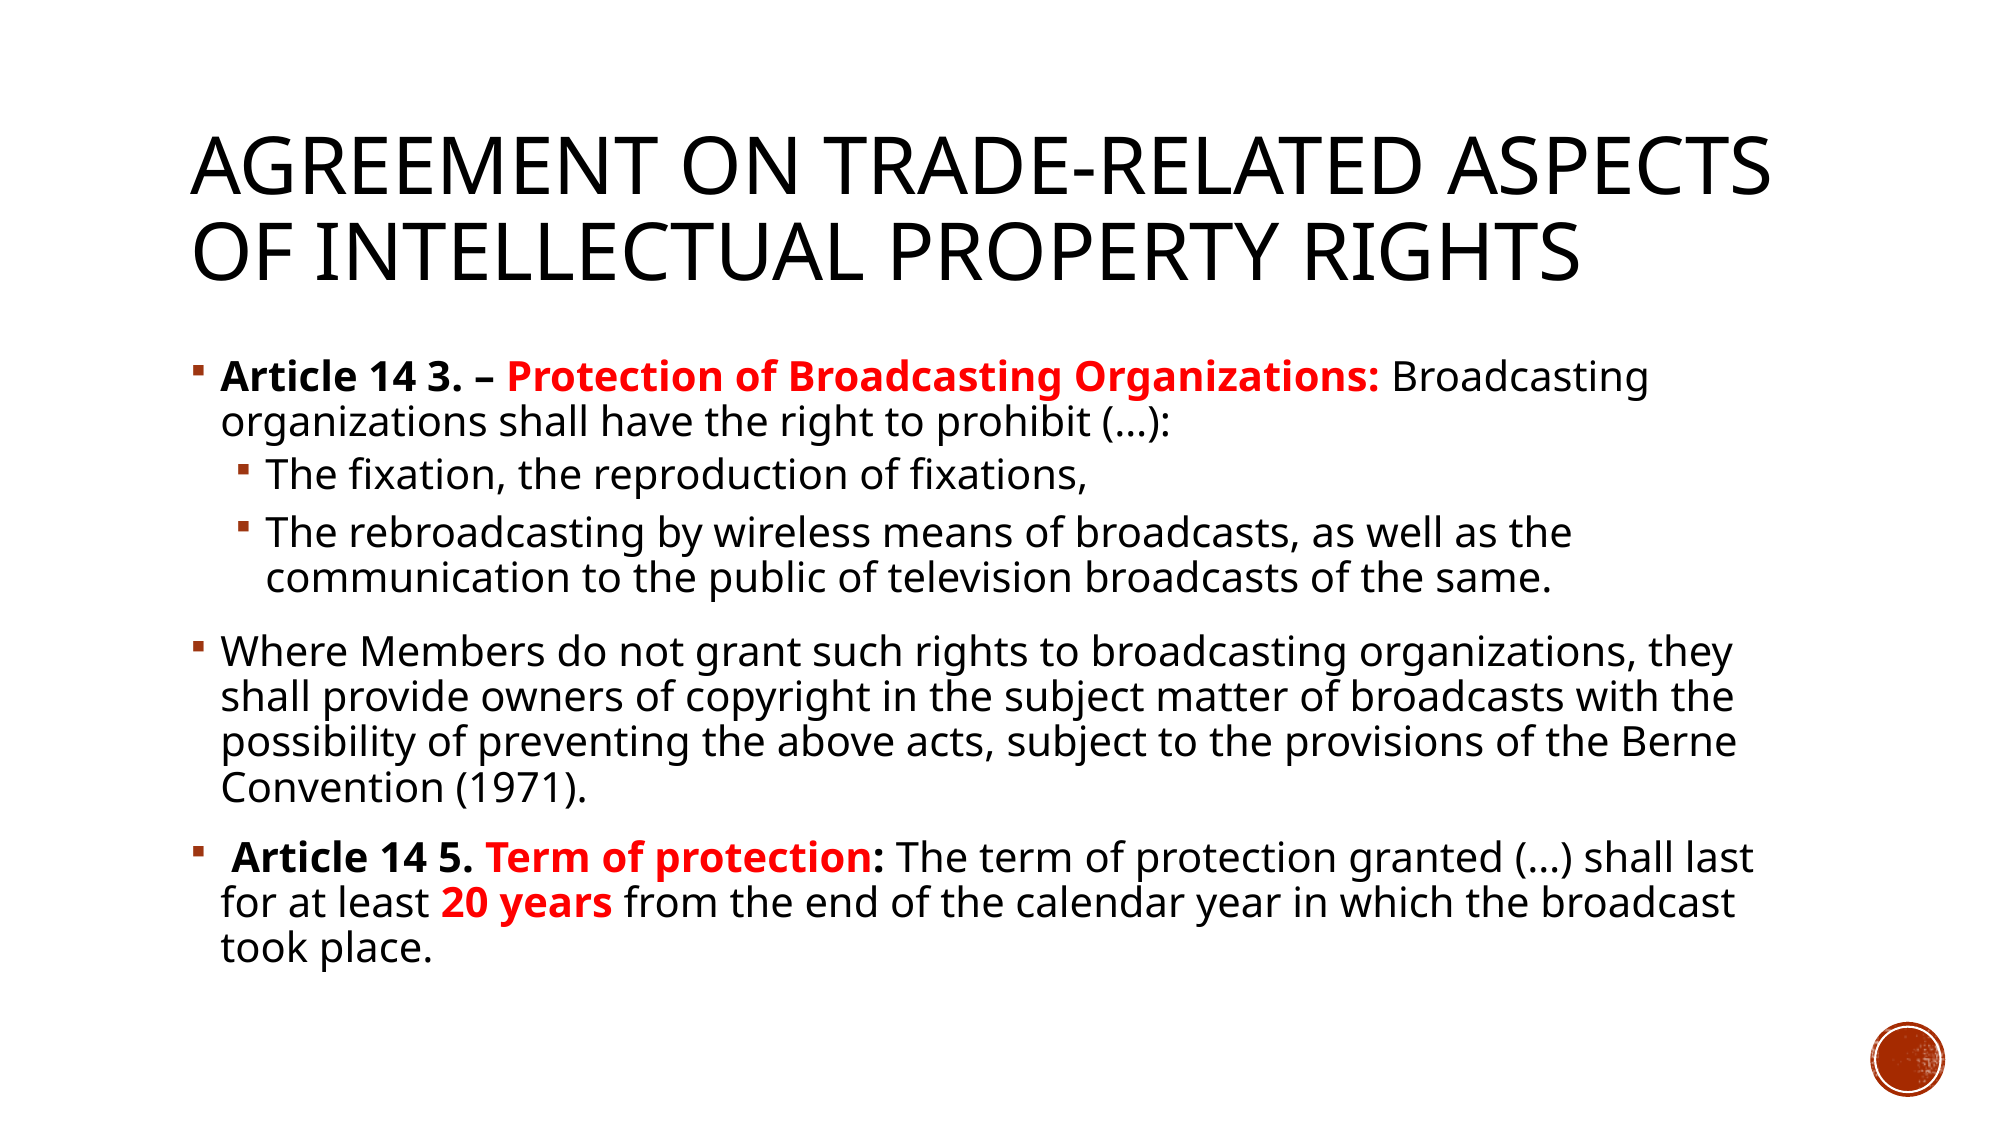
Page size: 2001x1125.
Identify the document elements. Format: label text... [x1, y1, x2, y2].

list Article 14 3. – Protection of Broadcasting Organizations: Broadcasting organizations shall have the right to prohibit (…): The fixation, the reproduction of fixations, The rebroadcasting by wireless means of broadcasts, as well as the communication to the public of television broadcasts of the same. Where Members do not grant such rights to broadcasting organizations, they shall provide owners of copyright in the subject matter of broadcasts with the possibility of preventing the above acts, subject to the provisions of the Berne Convention (1971). Article 14 5. Term of protection: The term of protection granted (…) shall last for at least 20 years from the end of the calendar year in which the broadcast took place. [175, 348, 1826, 1013]
title Agreement on trade-related aspects of intellectual property rights [175, 79, 1826, 344]
